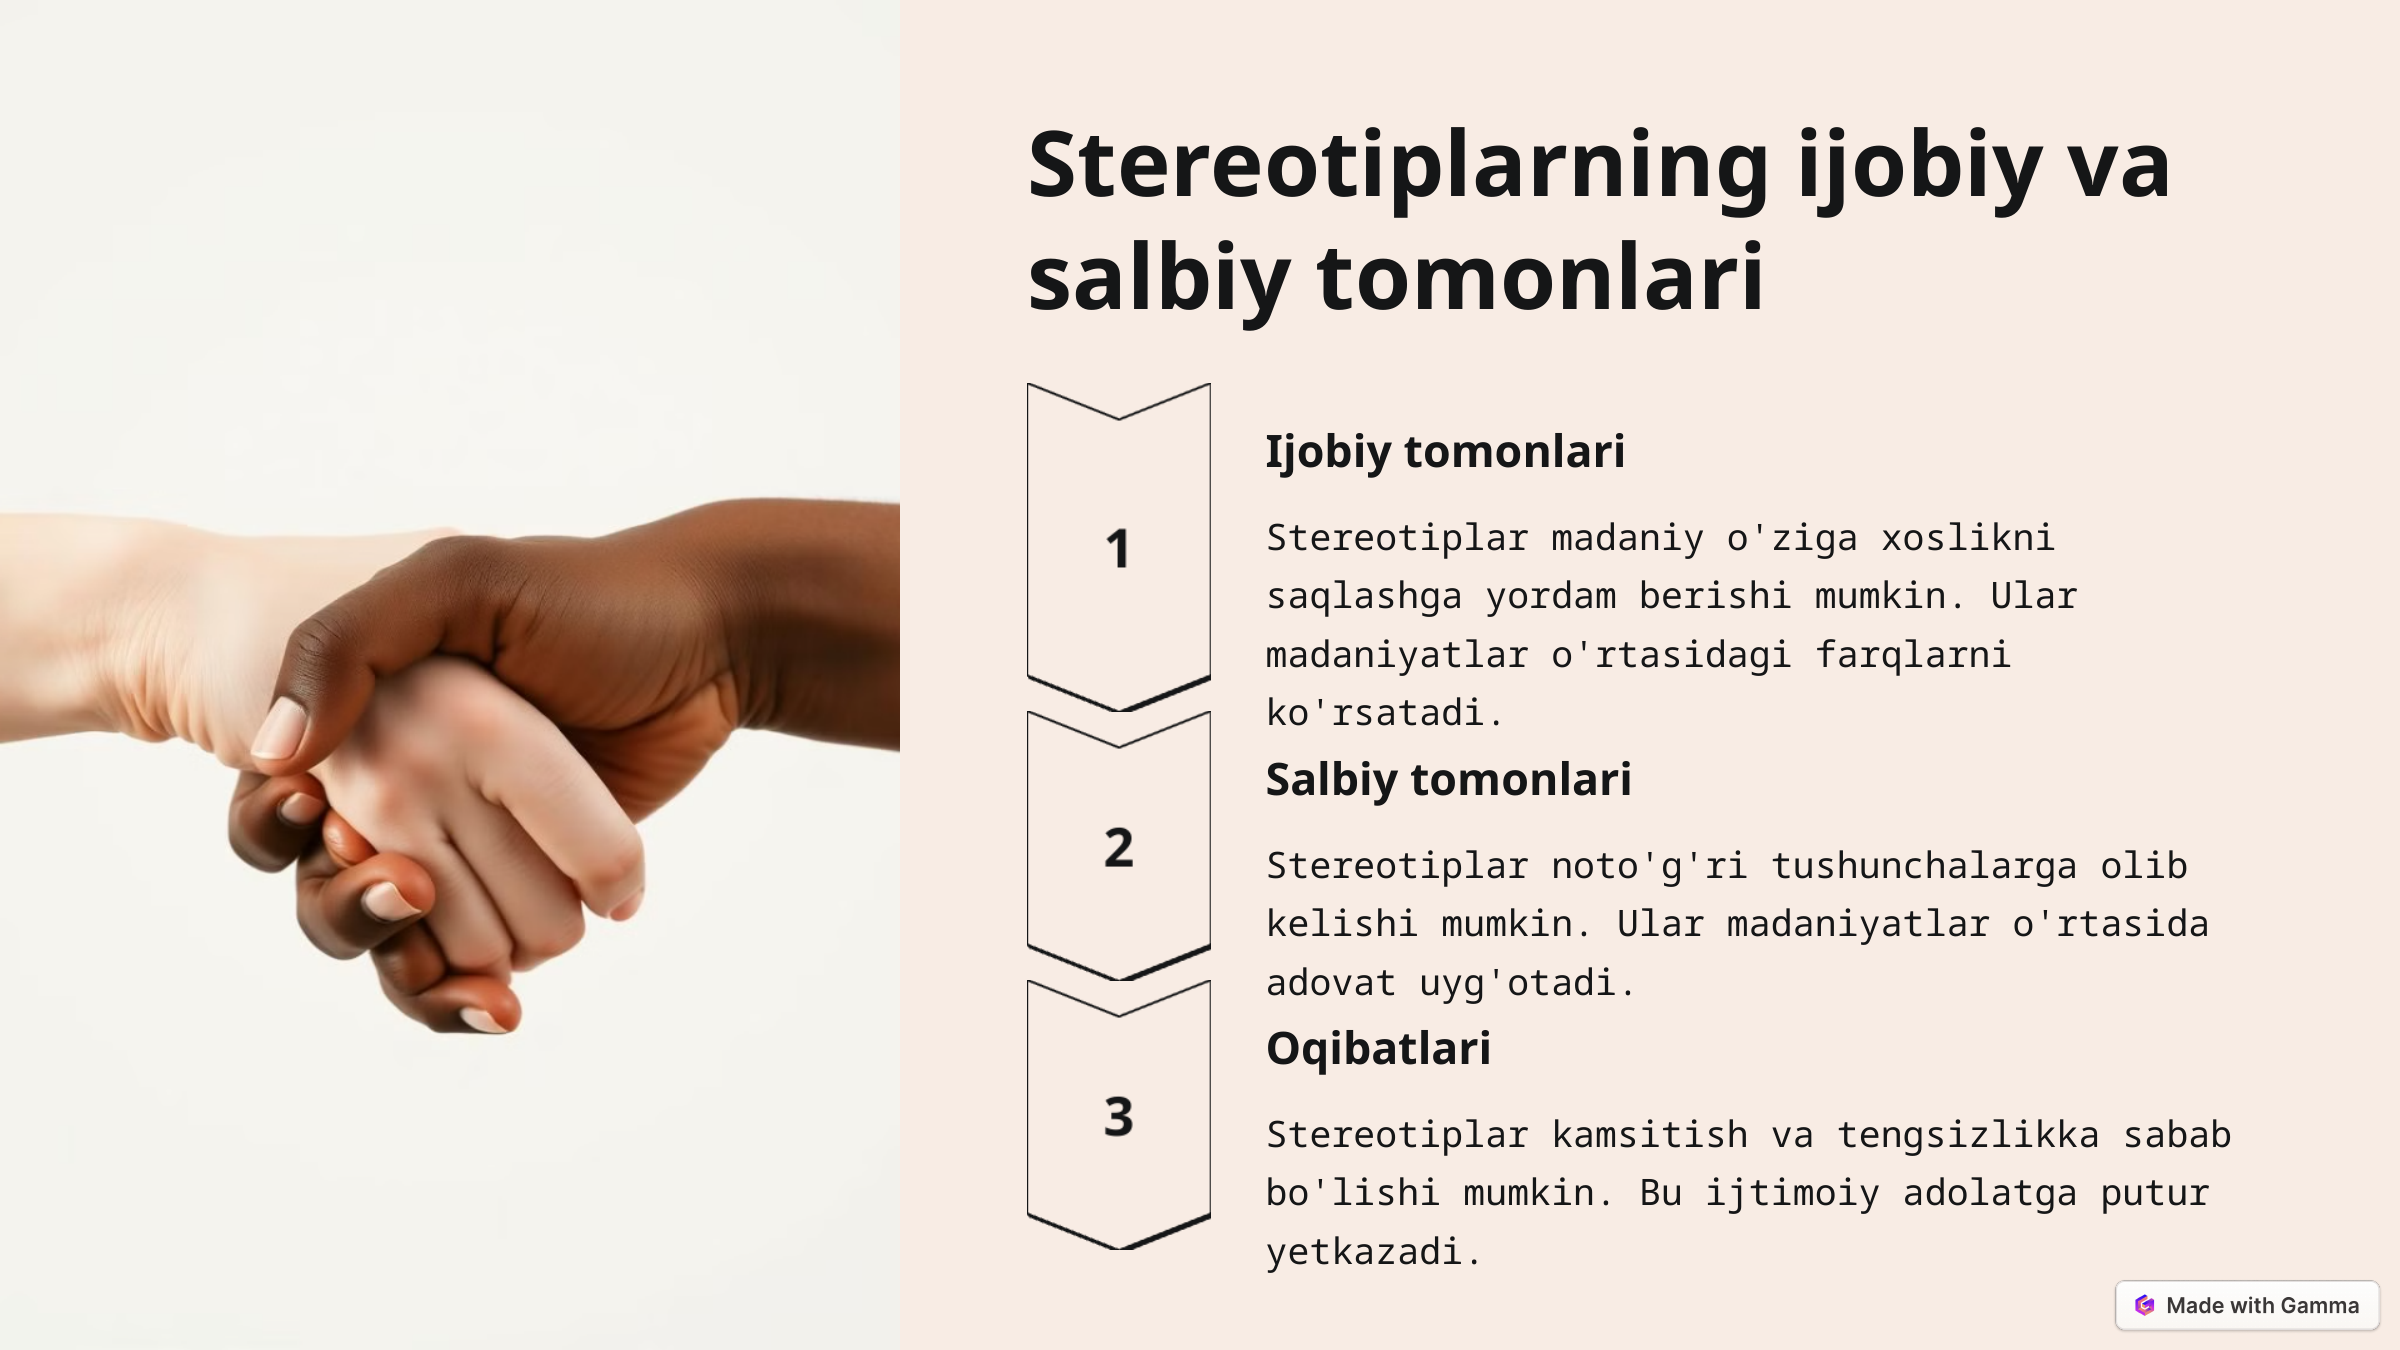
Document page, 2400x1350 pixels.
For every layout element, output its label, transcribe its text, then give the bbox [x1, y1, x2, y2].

text_box Stereotiplar madaniy o'ziga xoslikni saqlashga yordam berishi mumkin. Ular madaniyatlar o'rtasidagi farqlarni ko'rsatadi. [1265, 499, 2272, 675]
text_box Stereotiplar kamsitish va tengsizlikka sabab bo'lishi mumkin. Bu ijtimoiy adolatga putur yetkazadi. [1265, 1096, 2272, 1214]
text_box Stereotiplar noto'g'ri tushunchalarga olib kelishi mumkin. Ular madaniyatlar o'rtasida adovat uyg'otadi. [1265, 827, 2272, 945]
picture [2106, 1271, 2389, 1339]
picture [0, 0, 900, 1350]
picture [1027, 383, 1211, 1250]
text_box Salbiy tomonlari [1265, 748, 1723, 806]
text_box Ijobiy tomonlari [1265, 420, 1723, 478]
text_box Oqibatlari [1265, 1017, 1723, 1075]
text_box Stereotiplarning ijobiy va salbiy tomonlari [1027, 100, 2272, 329]
